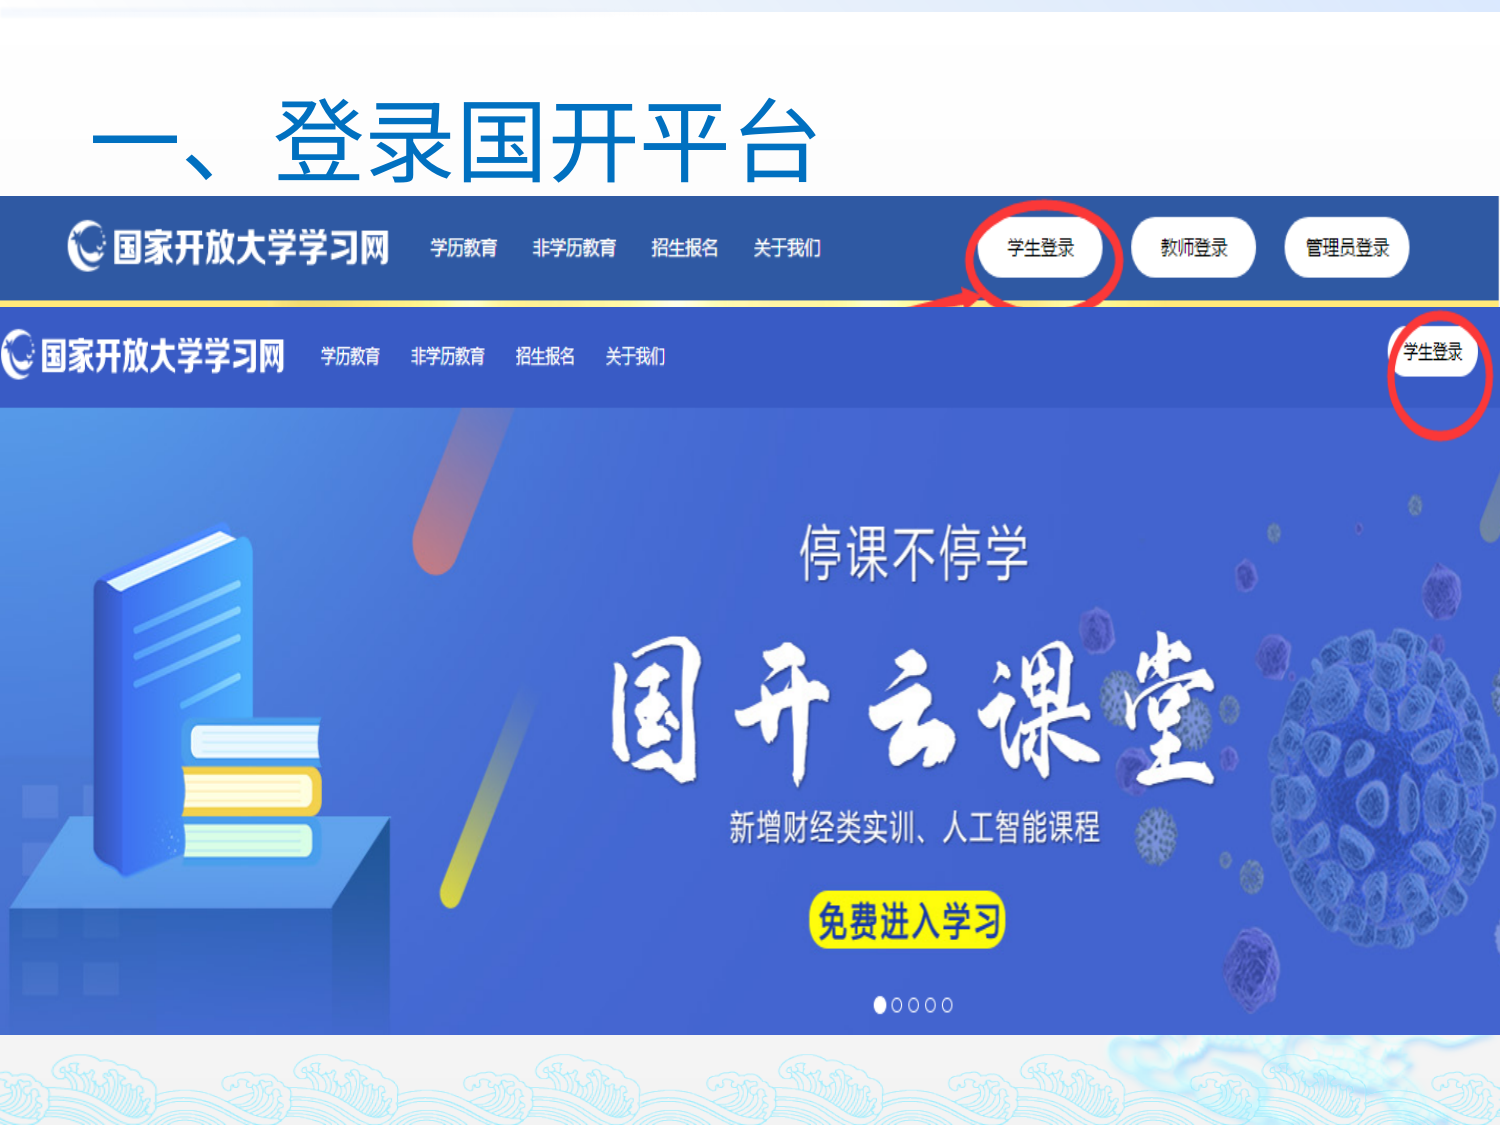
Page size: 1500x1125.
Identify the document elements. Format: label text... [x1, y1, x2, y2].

picture [0, 195, 1500, 1036]
title 一、登录国开平台 [75, 45, 1425, 195]
